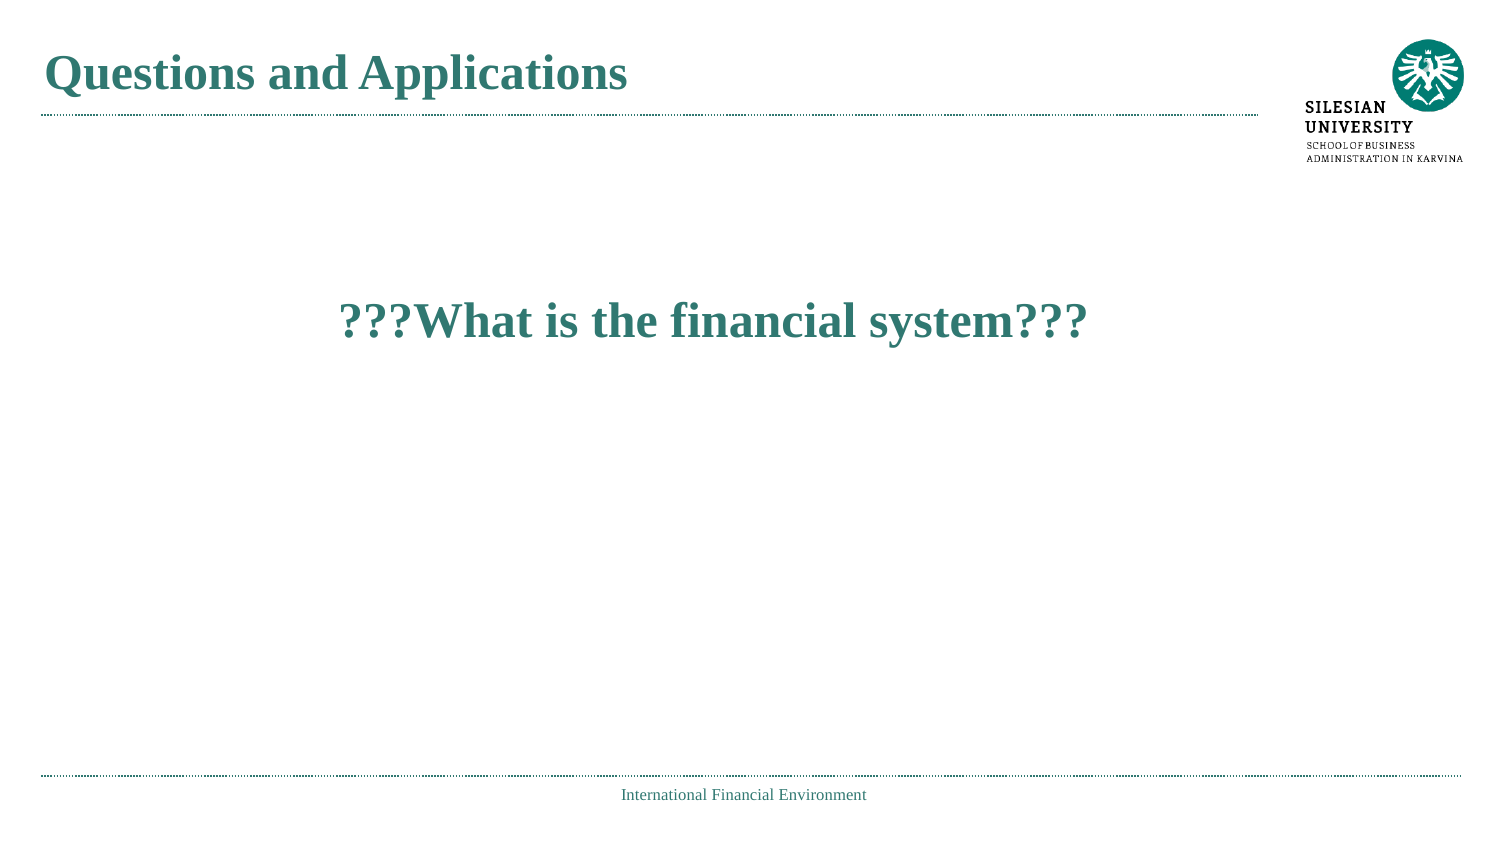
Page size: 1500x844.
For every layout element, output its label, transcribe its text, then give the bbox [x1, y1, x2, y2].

text_box [1291, 30, 1484, 176]
title Questions and Applications [29, 32, 1046, 116]
list ???What is the financial system??? [34, 280, 1393, 517]
picture [1304, 39, 1464, 163]
text_box International Financial Environment [431, 776, 1058, 811]
